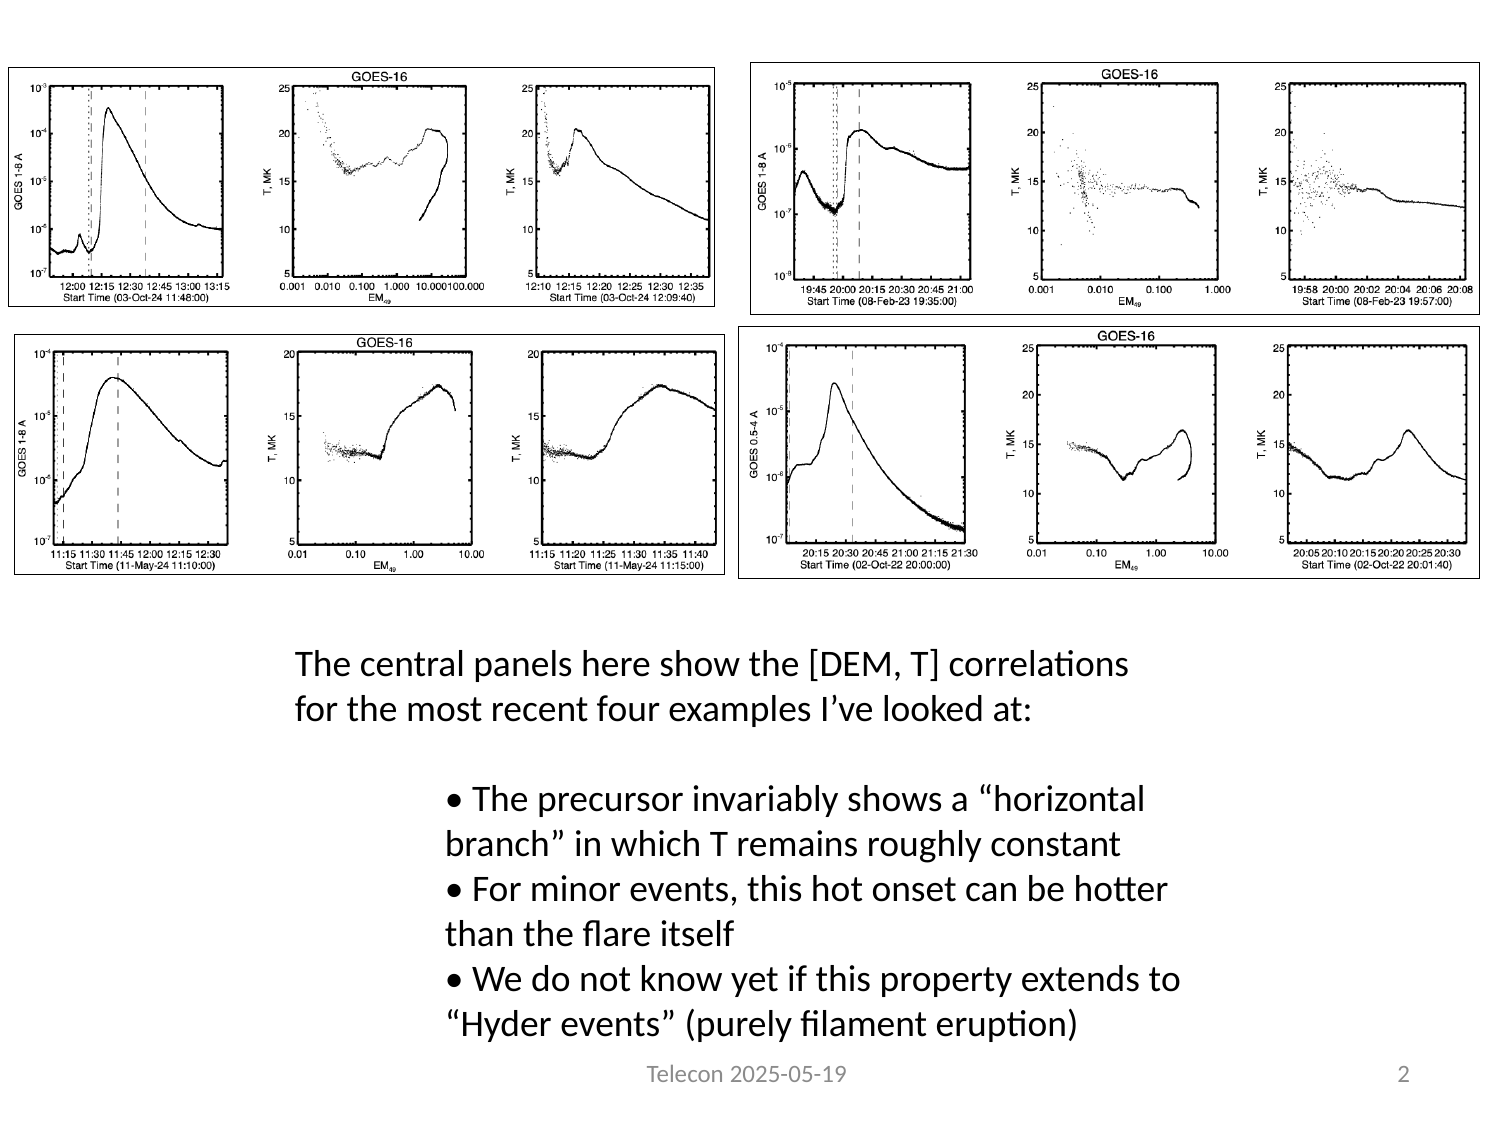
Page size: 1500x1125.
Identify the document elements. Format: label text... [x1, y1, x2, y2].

picture [13, 334, 726, 575]
picture [749, 62, 1480, 315]
slide_number 2 [1074, 1042, 1425, 1103]
footer Telecon 2025-05-19 [512, 1052, 988, 1103]
picture [738, 326, 1480, 579]
picture [8, 66, 715, 308]
text_box The central panels here show the [DEM, T] correlations for the most recent four examples I’ve looked at: • The precursor invariably shows a “horizontal branch” in which T remains roughly constant • For minor events, this hot onset can be hotter than the flare itself • We do not know yet if this property extends to “Hyder events” (purely filament eruption) [280, 631, 1197, 1052]
